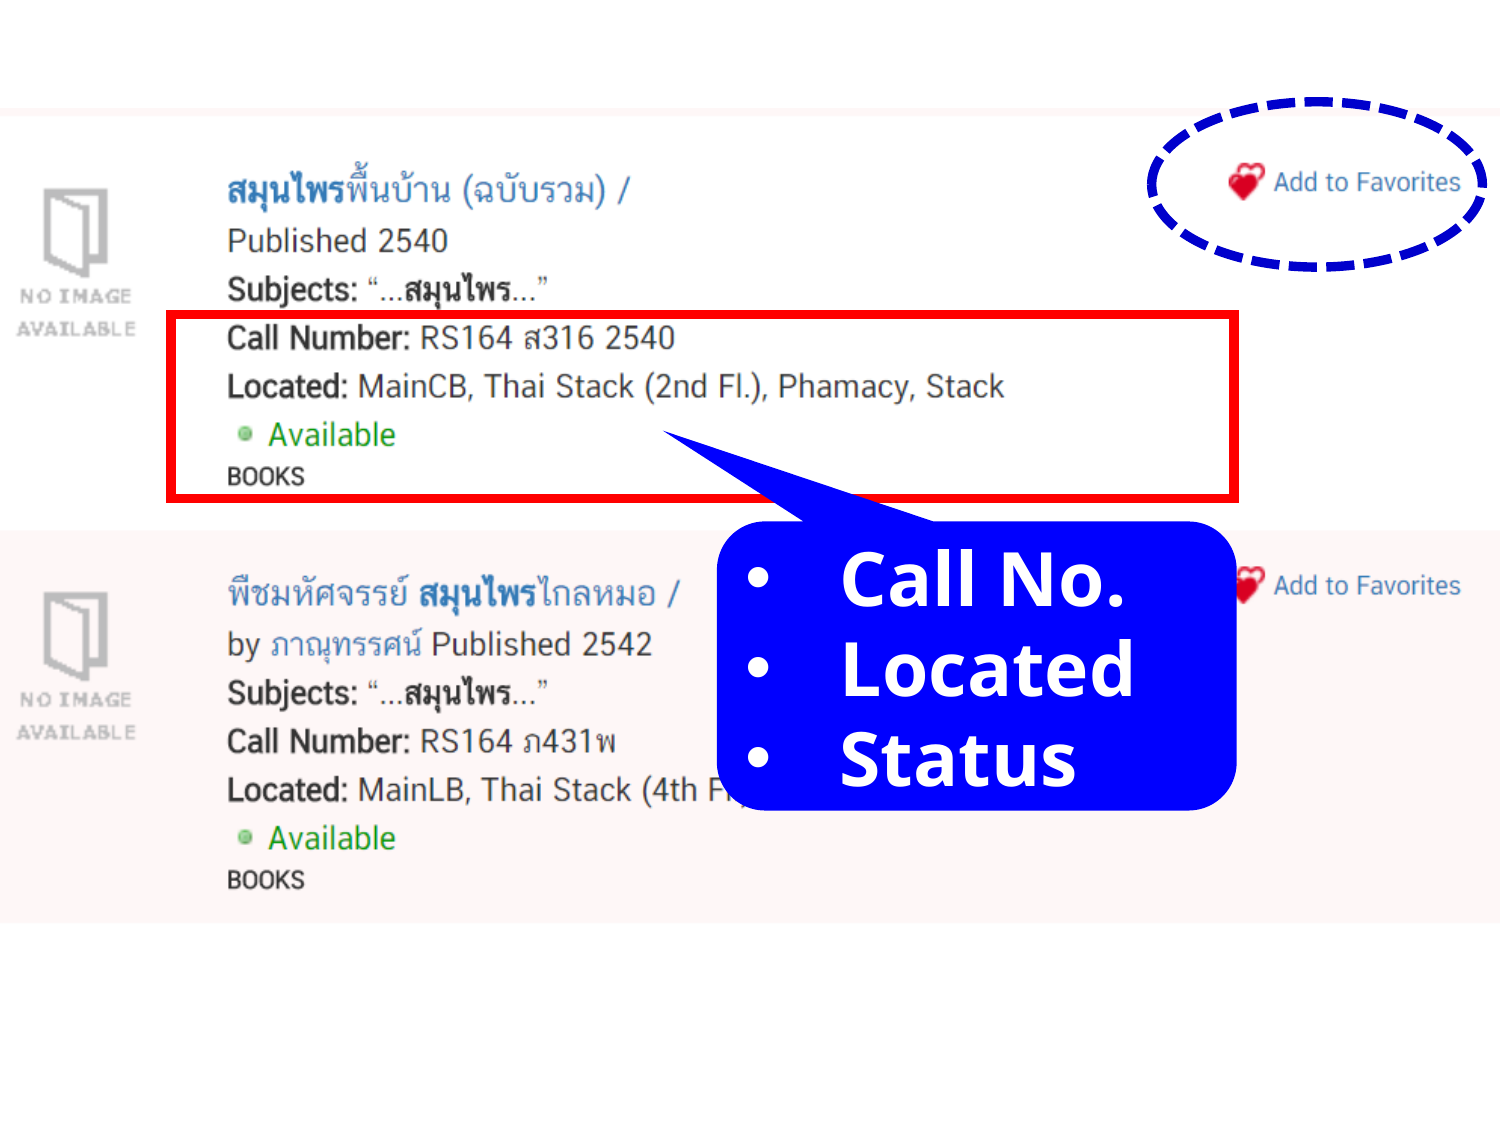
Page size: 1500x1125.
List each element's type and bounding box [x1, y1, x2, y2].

text_box [1250, 99, 1381, 107]
picture [0, 108, 1500, 942]
